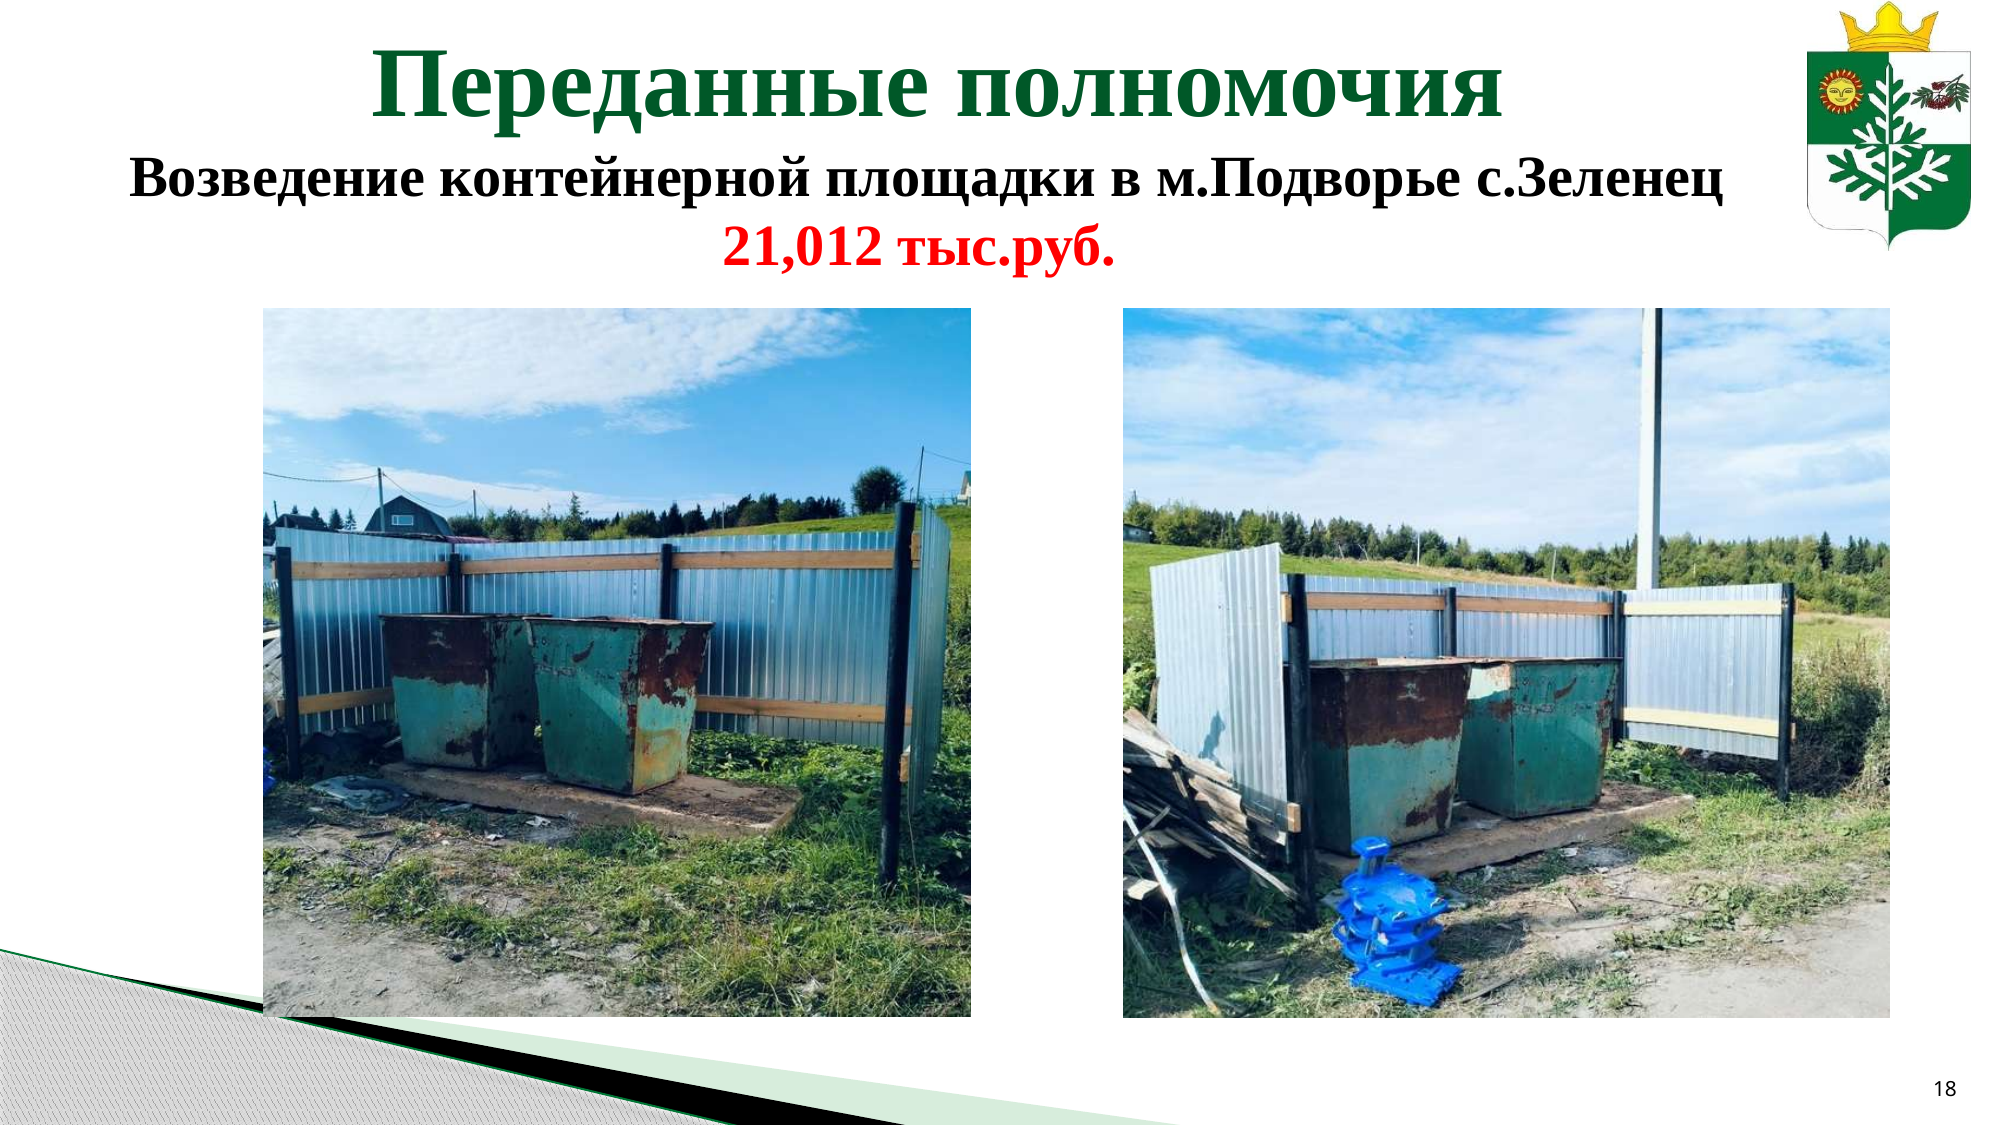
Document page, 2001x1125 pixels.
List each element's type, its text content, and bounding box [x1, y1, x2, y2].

slide_number 18 [1891, 1051, 1972, 1112]
picture [1807, 0, 1972, 251]
picture [1123, 308, 1890, 1018]
text_box Возведение контейнерной площадки в м.Подворье с.Зеленец 21,012 тыс.руб. [76, 130, 1778, 285]
picture [262, 308, 971, 1017]
text_box Переданные полномочия [99, 8, 1778, 130]
